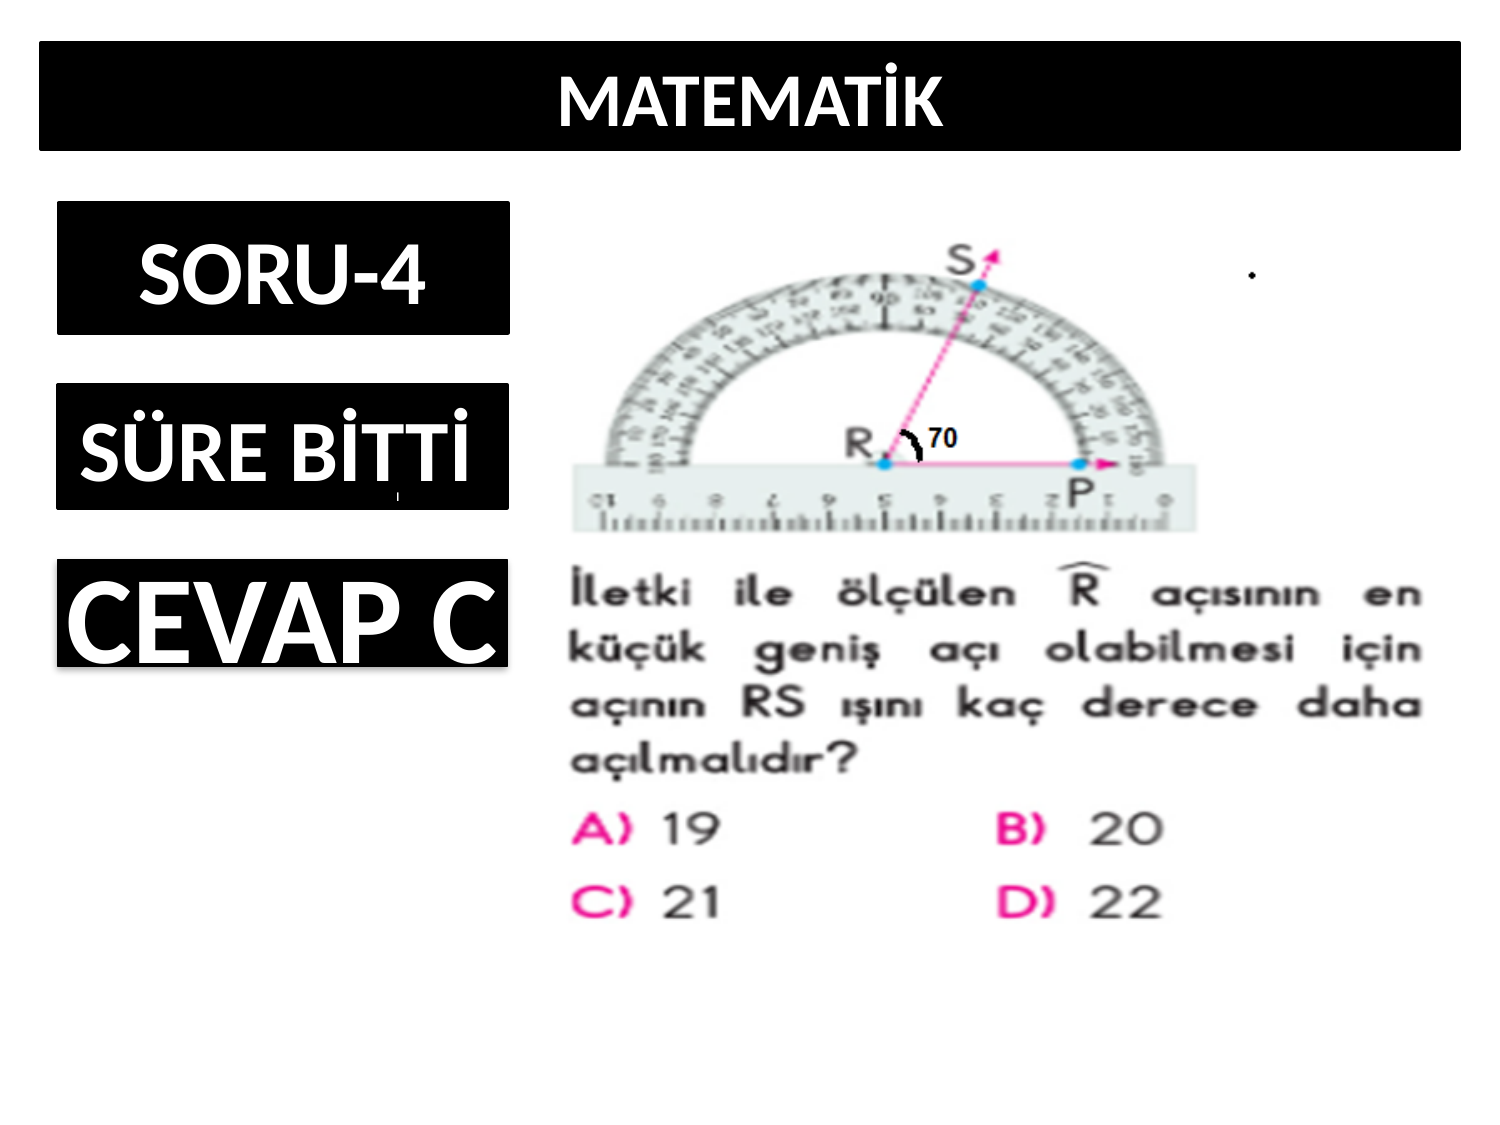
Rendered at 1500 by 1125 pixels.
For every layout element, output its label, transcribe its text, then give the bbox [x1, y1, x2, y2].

text_box CEVAP C [57, 559, 508, 667]
text_box 0:01 [397, 383, 509, 510]
text_box SORU-4 [57, 201, 510, 335]
title MATEMATİK [39, 41, 1461, 151]
text_box SÜRE BİTTİ [56, 383, 397, 510]
picture [537, 209, 1458, 965]
